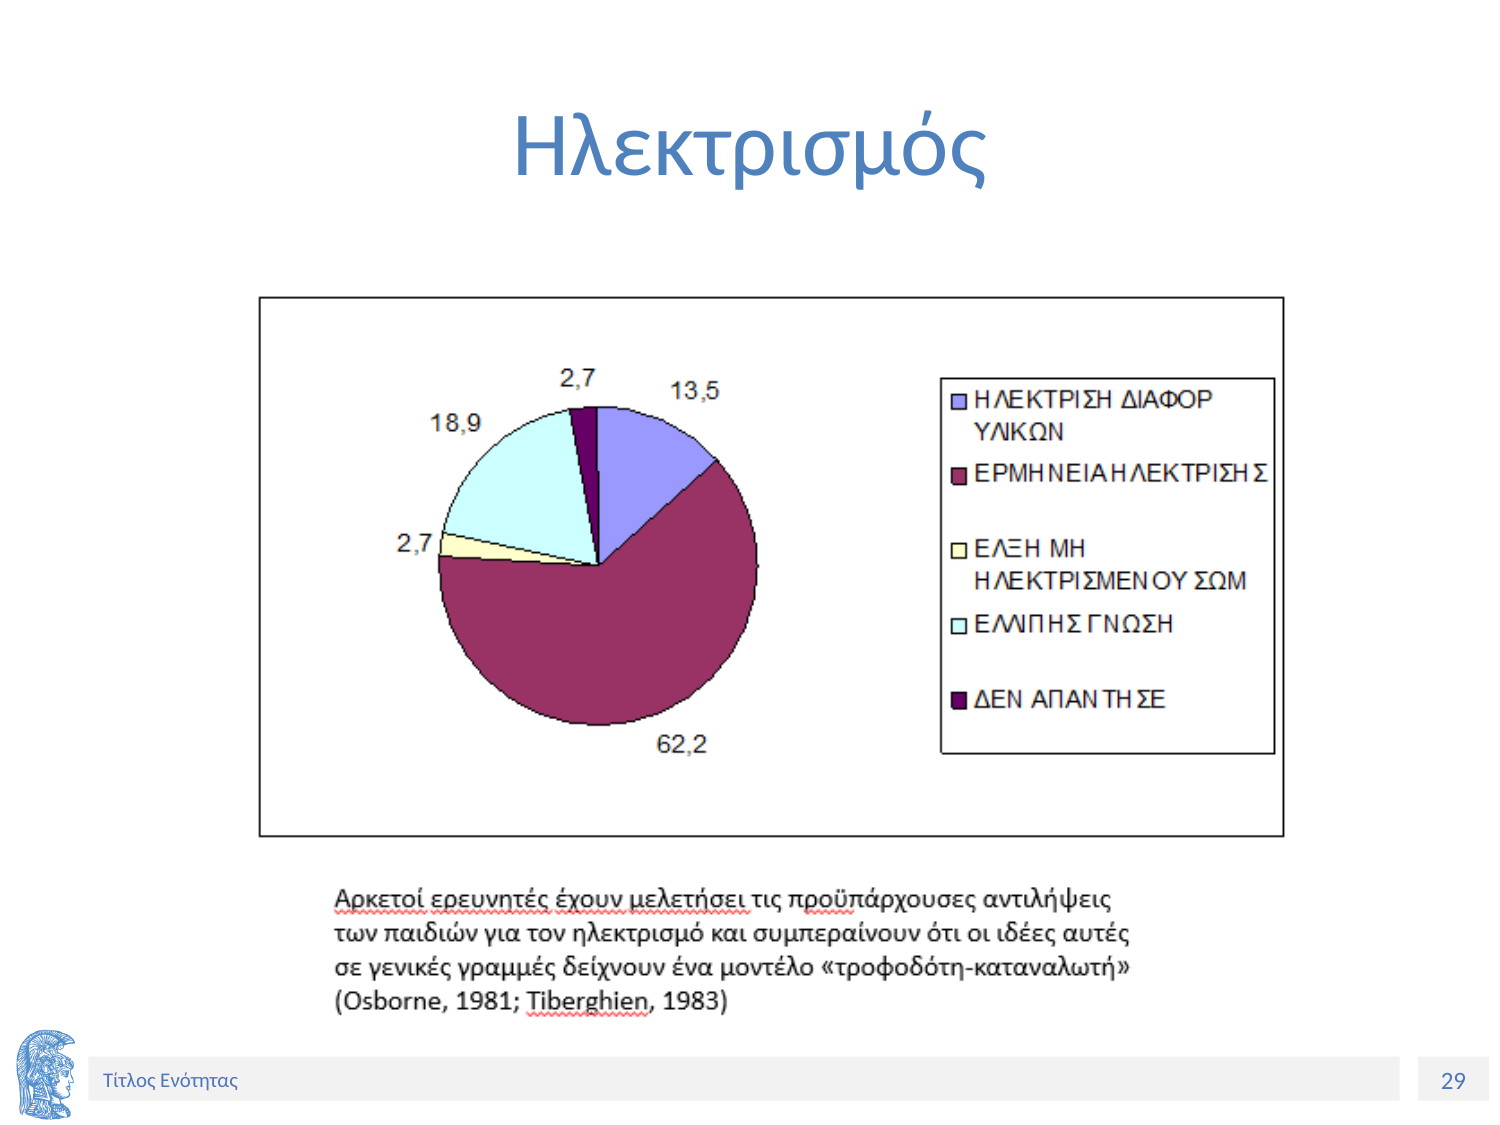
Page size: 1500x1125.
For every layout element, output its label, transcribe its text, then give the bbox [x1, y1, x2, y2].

picture [218, 290, 1318, 1035]
title Ηλεκτρισμός [75, 45, 1425, 233]
picture [9, 1026, 81, 1120]
